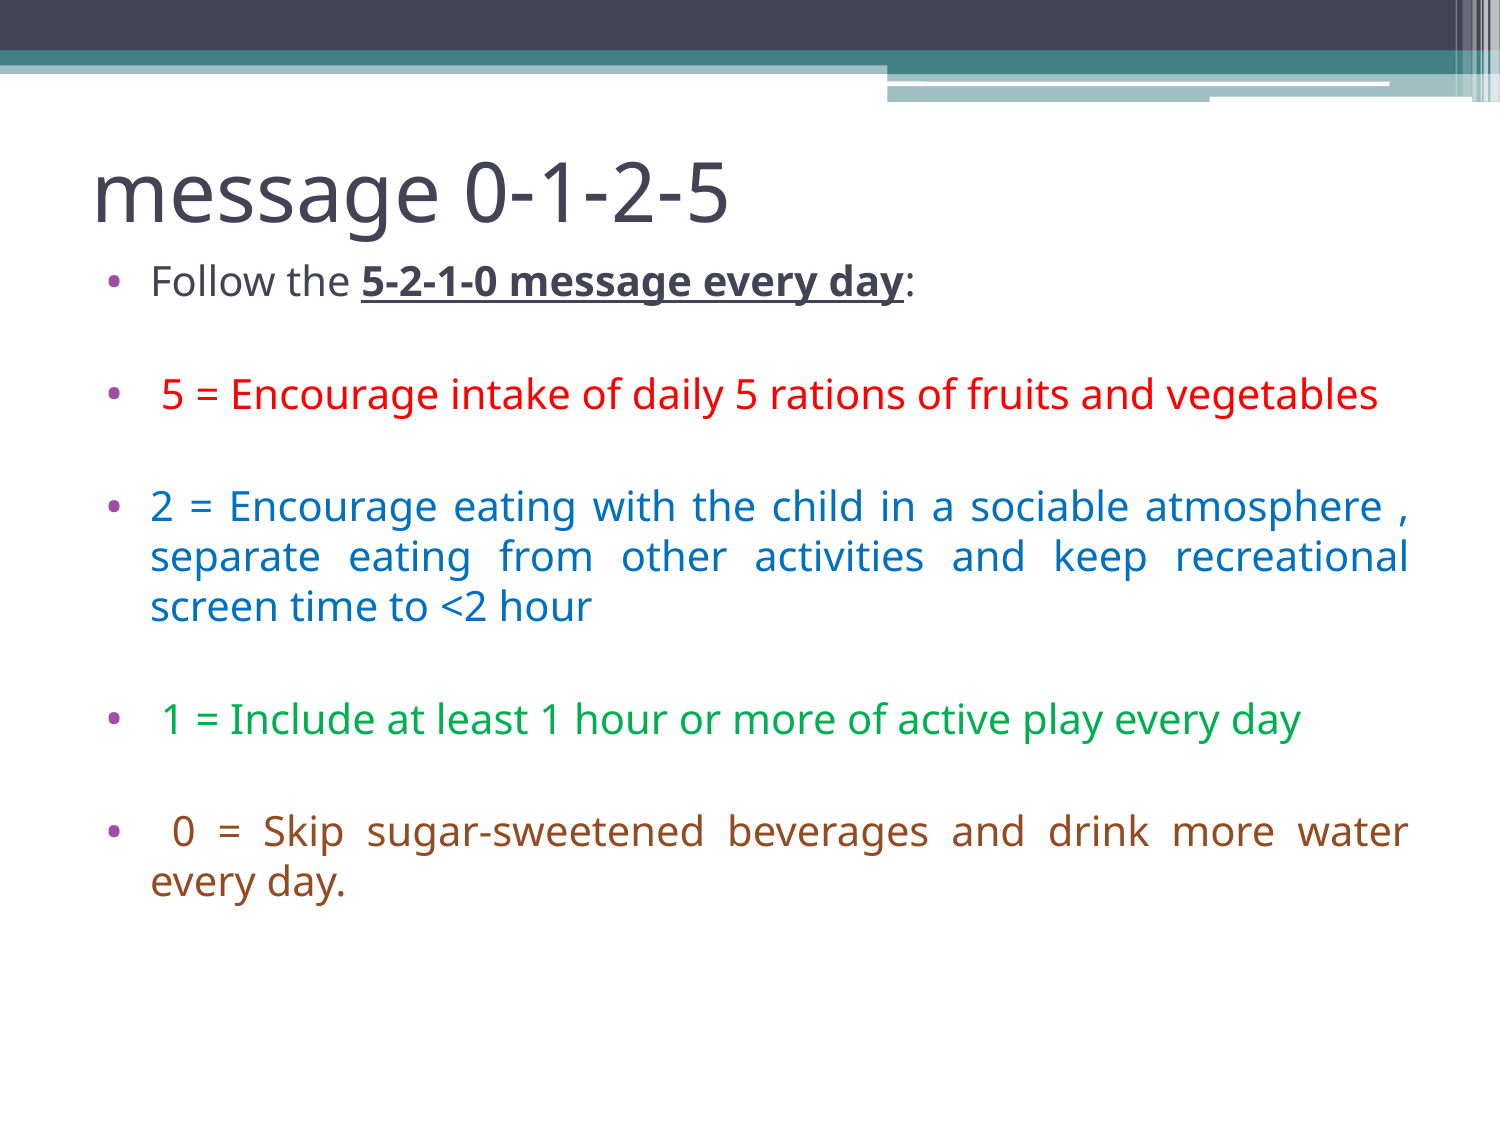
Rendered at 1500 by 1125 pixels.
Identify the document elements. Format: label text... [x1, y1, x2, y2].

title 5‑2‑1‑0 message [76, 101, 1427, 277]
list Follow the 5‑2‑1‑0 message every day: 5 = Encourage intake of daily 5 rations of fruits and vegetables 2 = Encourage eating with the child in a sociable atmosphere , separate eating from other activities and keep recreational screen time to <2 hour 1 = Include at least 1 hour or more of active play every day 0 = Skip sugar‑sweetened beverages and drink more water every day. [75, 247, 1425, 1106]
